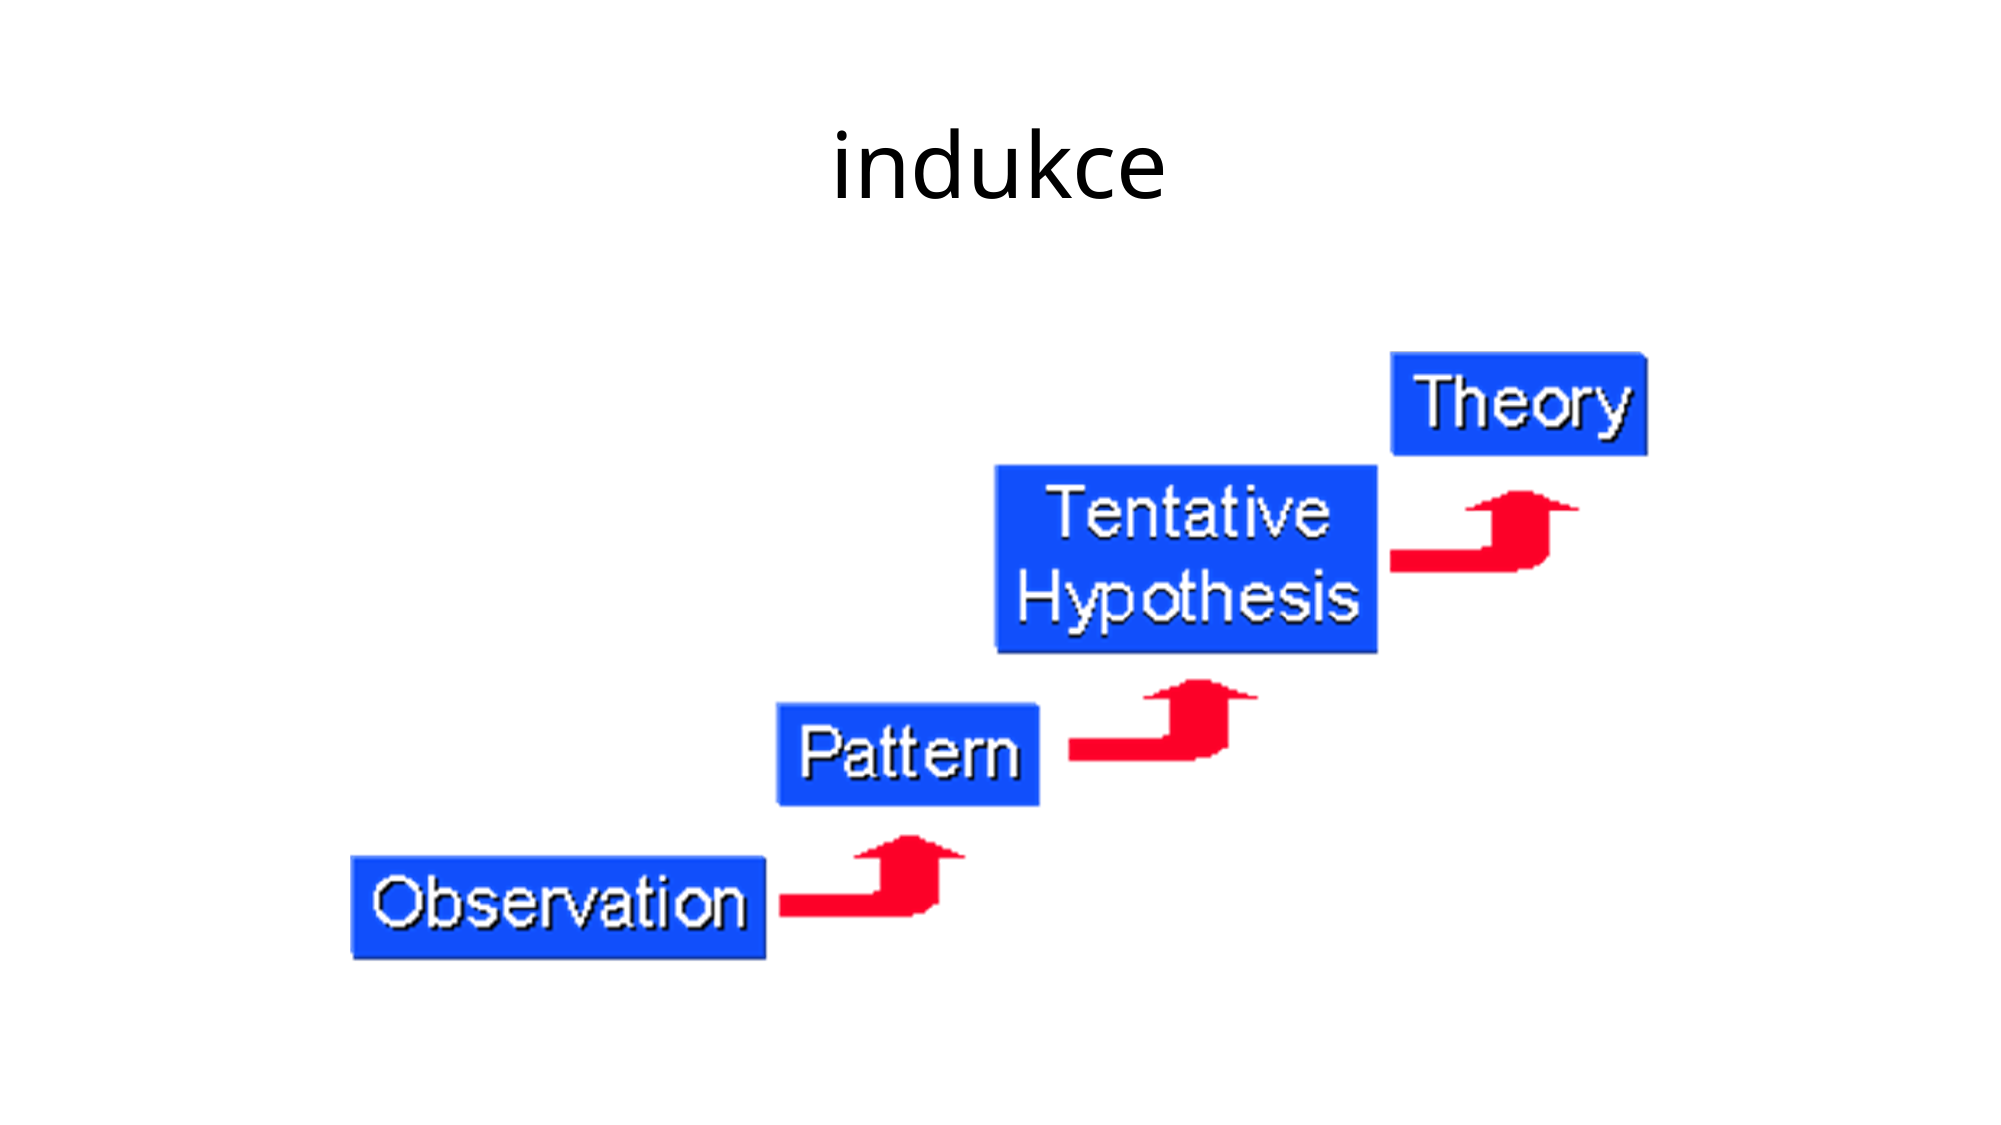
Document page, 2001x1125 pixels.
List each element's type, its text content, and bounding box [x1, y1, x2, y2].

title indukce [137, 59, 1863, 278]
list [350, 299, 1650, 1014]
